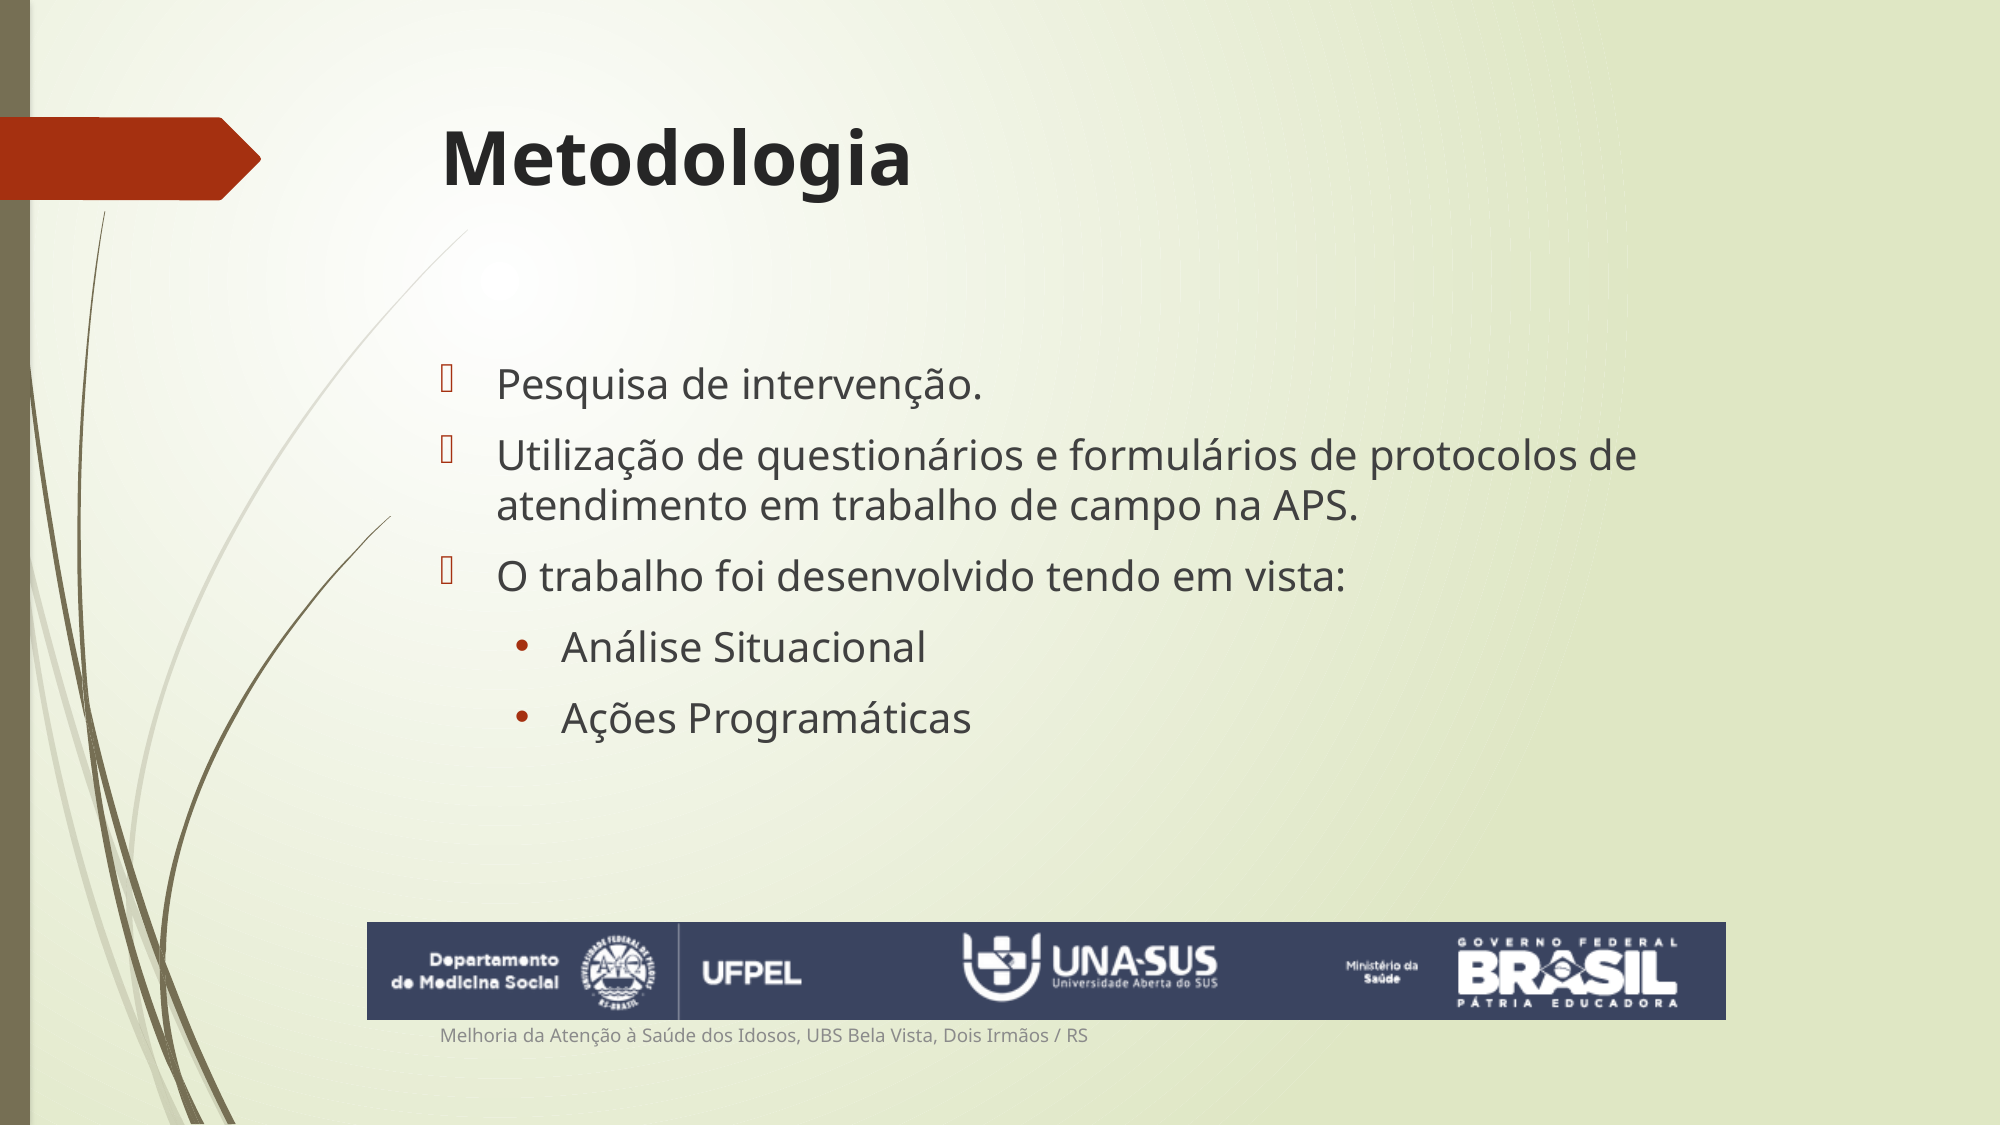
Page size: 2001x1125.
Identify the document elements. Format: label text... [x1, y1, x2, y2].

footer Melhoria da Atenção à Saúde dos Idosos, UBS Bela Vista, Dois Irmãos / RS [424, 1028, 1675, 1067]
list Pesquisa de intervenção. Utilização de questionários e formulários de protocolos de atendimento em trabalho de campo na APS. O trabalho foi desenvolvido tendo em vista: Análise Situacional Ações Programáticas [424, 350, 1888, 970]
picture [367, 922, 1726, 1021]
title Metodologia [425, 102, 1888, 313]
